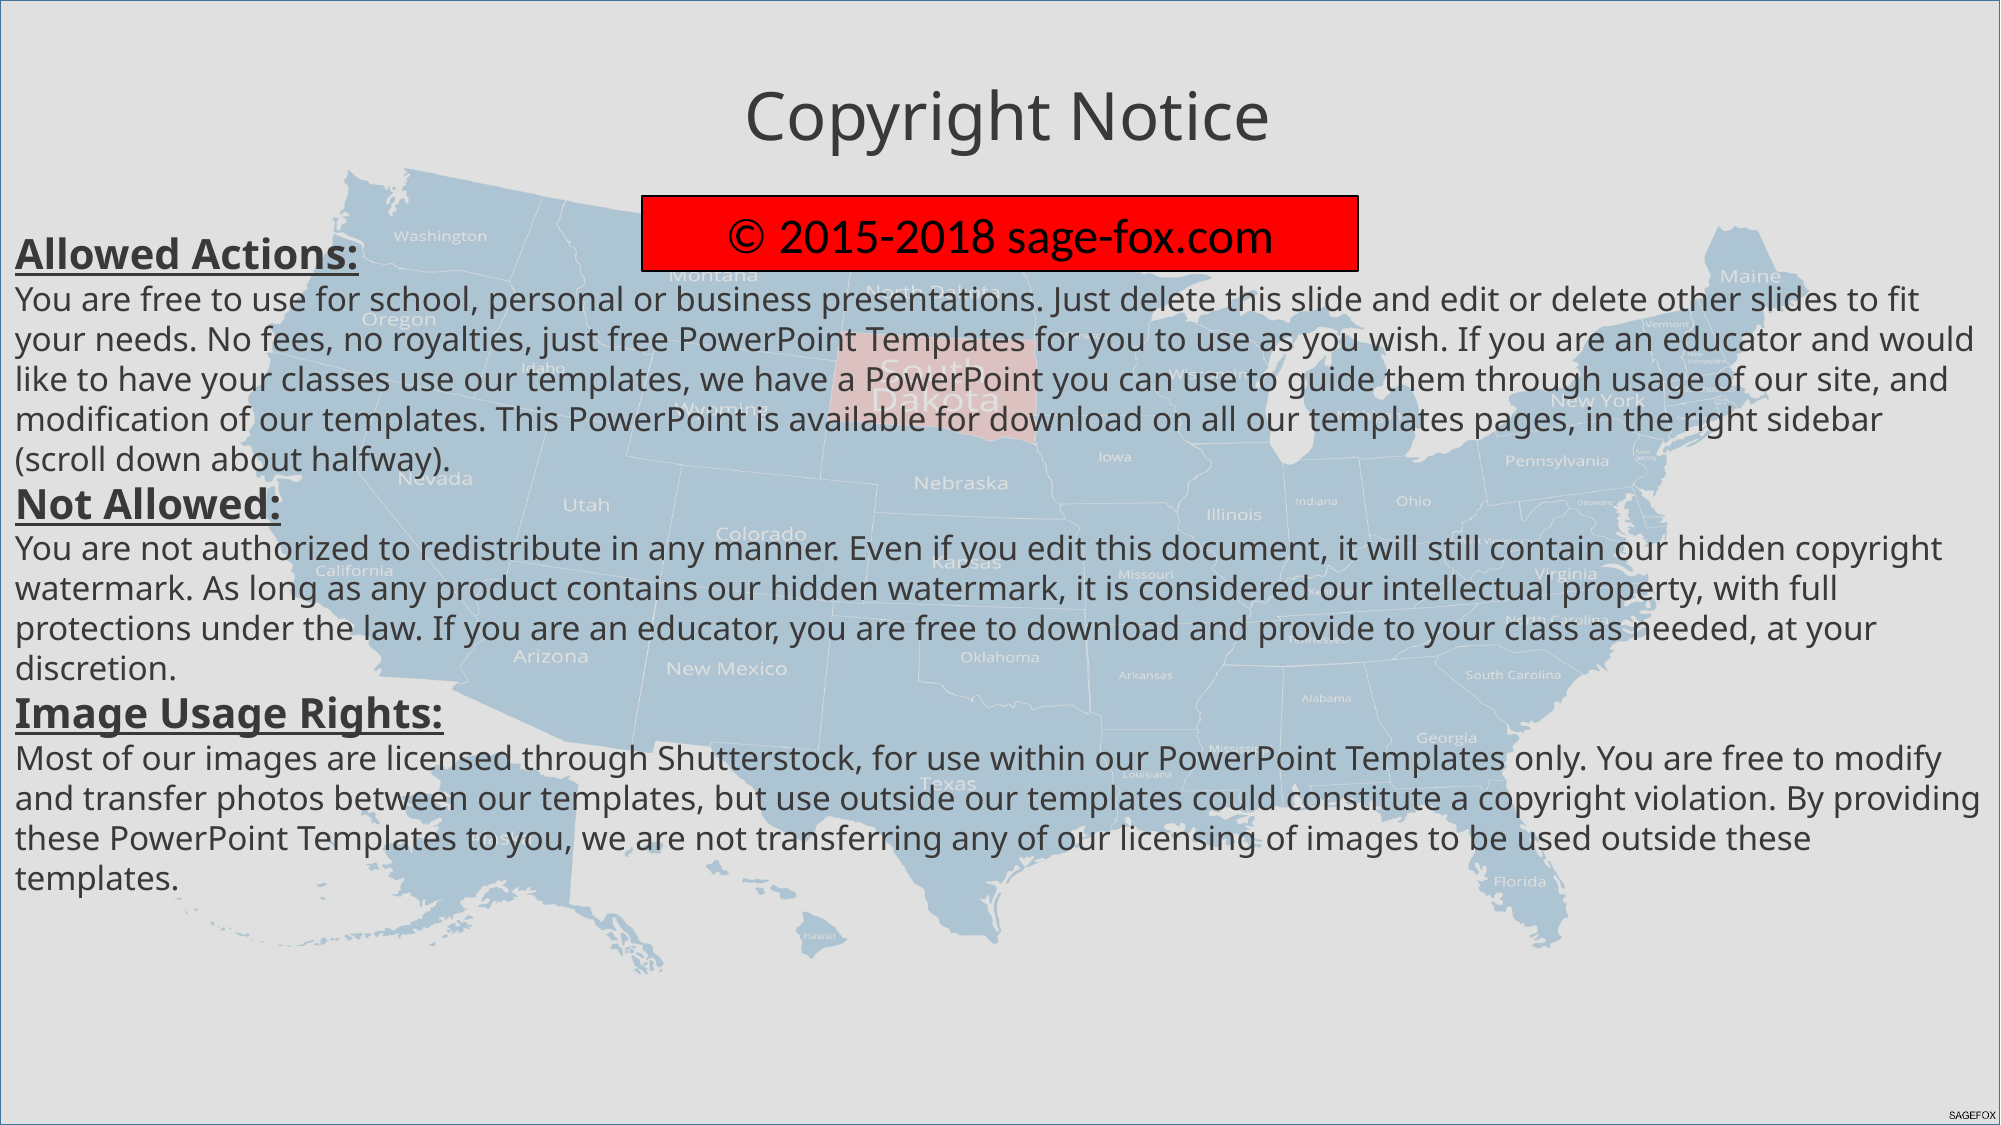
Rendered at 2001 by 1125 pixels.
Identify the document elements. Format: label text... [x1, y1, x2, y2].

title Copyright Notice [493, 60, 1524, 178]
text_box © 2015-2018 sage-fox.com [641, 196, 1358, 272]
text_box Allowed Actions: You are free to use for school, personal or business presentations. Just delete this slide and edit or delete other slides to fit your needs. No fees, no royalties, just free PowerPoint Templates for you to use as you wish. If you are an educator and would like to have your classes use our templates, we have a PowerPoint you can use to guide them through usage of our site, and modification of our templates. This PowerPoint is available for download on all our templates pages, in the right sidebar (scroll down about halfway). Not Allowed: You are not authorized to redistribute in any manner. Even if you edit this document, it will still contain our hidden copyright watermark. As long as any product contains our hidden watermark, it is considered our intellectual property, with full protections under the law. If you are an educator, you are free to download and provide to your class as needed, at your discretion. Image Usage Rights: Most of our images are licensed through Shutterstock, for use within our PowerPoint Templates only. You are free to modify and transfer photos between our templates, but use outside our templates could constitute a copyright violation. By providing these PowerPoint Templates to you, we are not transferring any of our licensing of images to be used outside these templates. [0, 0, 2000, 1125]
